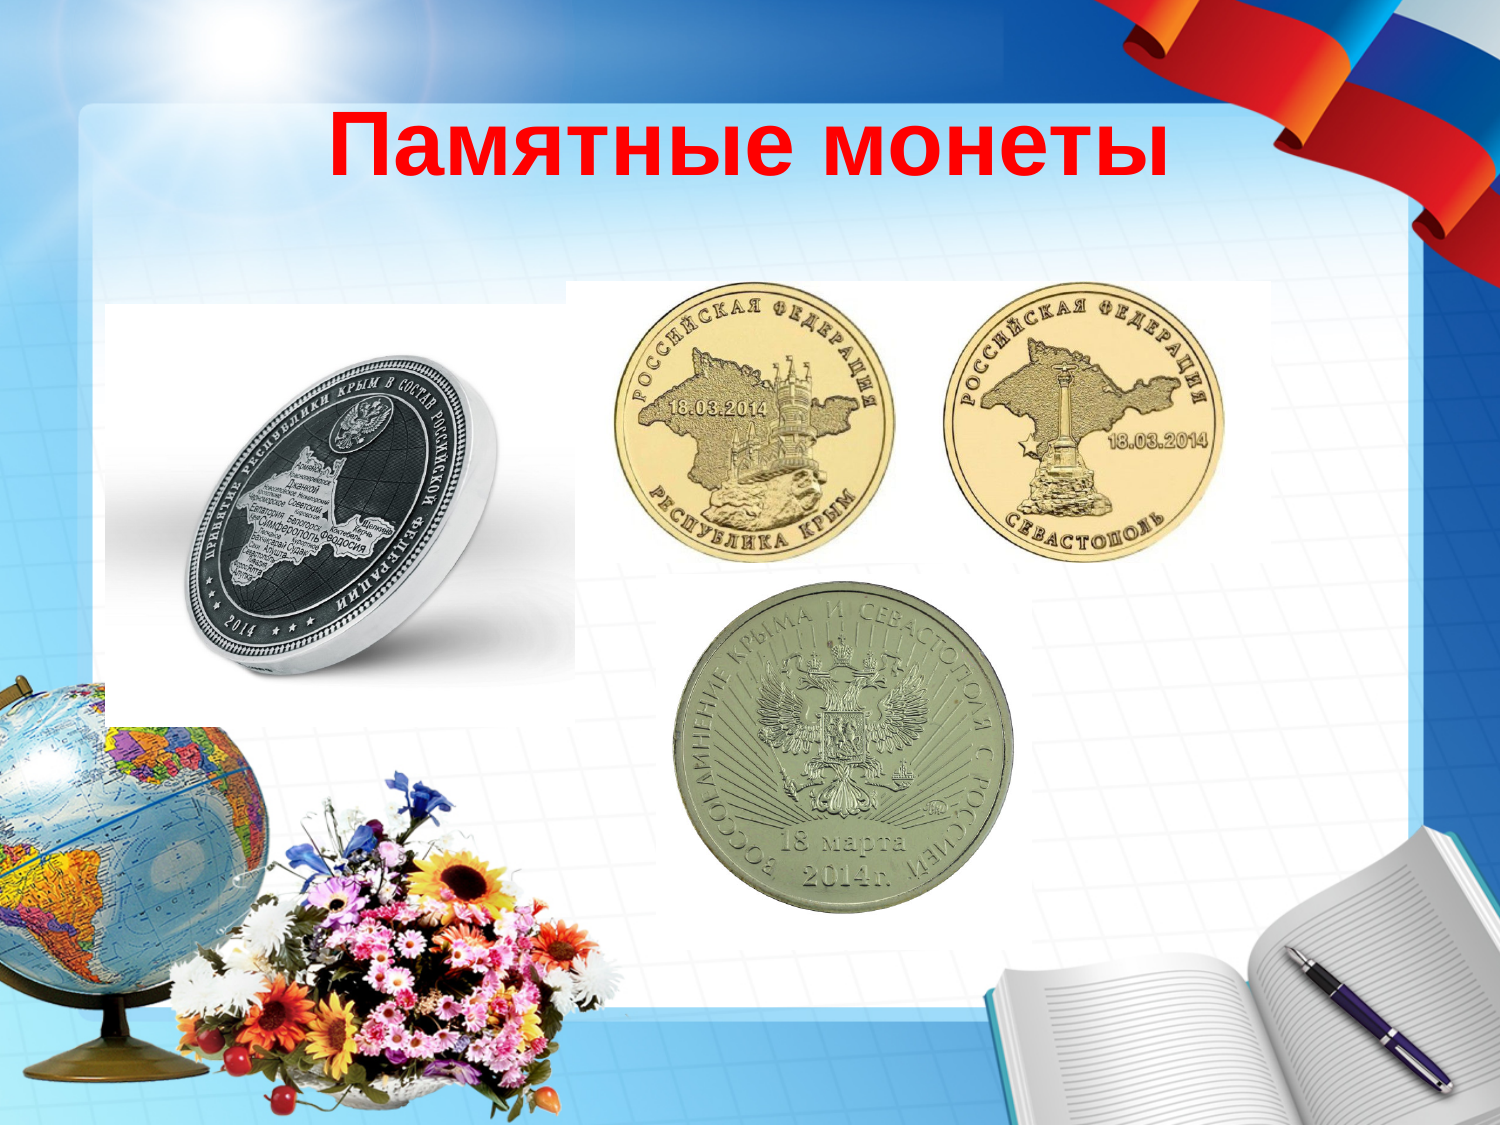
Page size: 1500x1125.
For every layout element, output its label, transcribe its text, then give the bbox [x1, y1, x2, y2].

title Памятные монеты [75, 45, 1425, 233]
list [566, 280, 1271, 563]
picture [0, 0, 1500, 1125]
